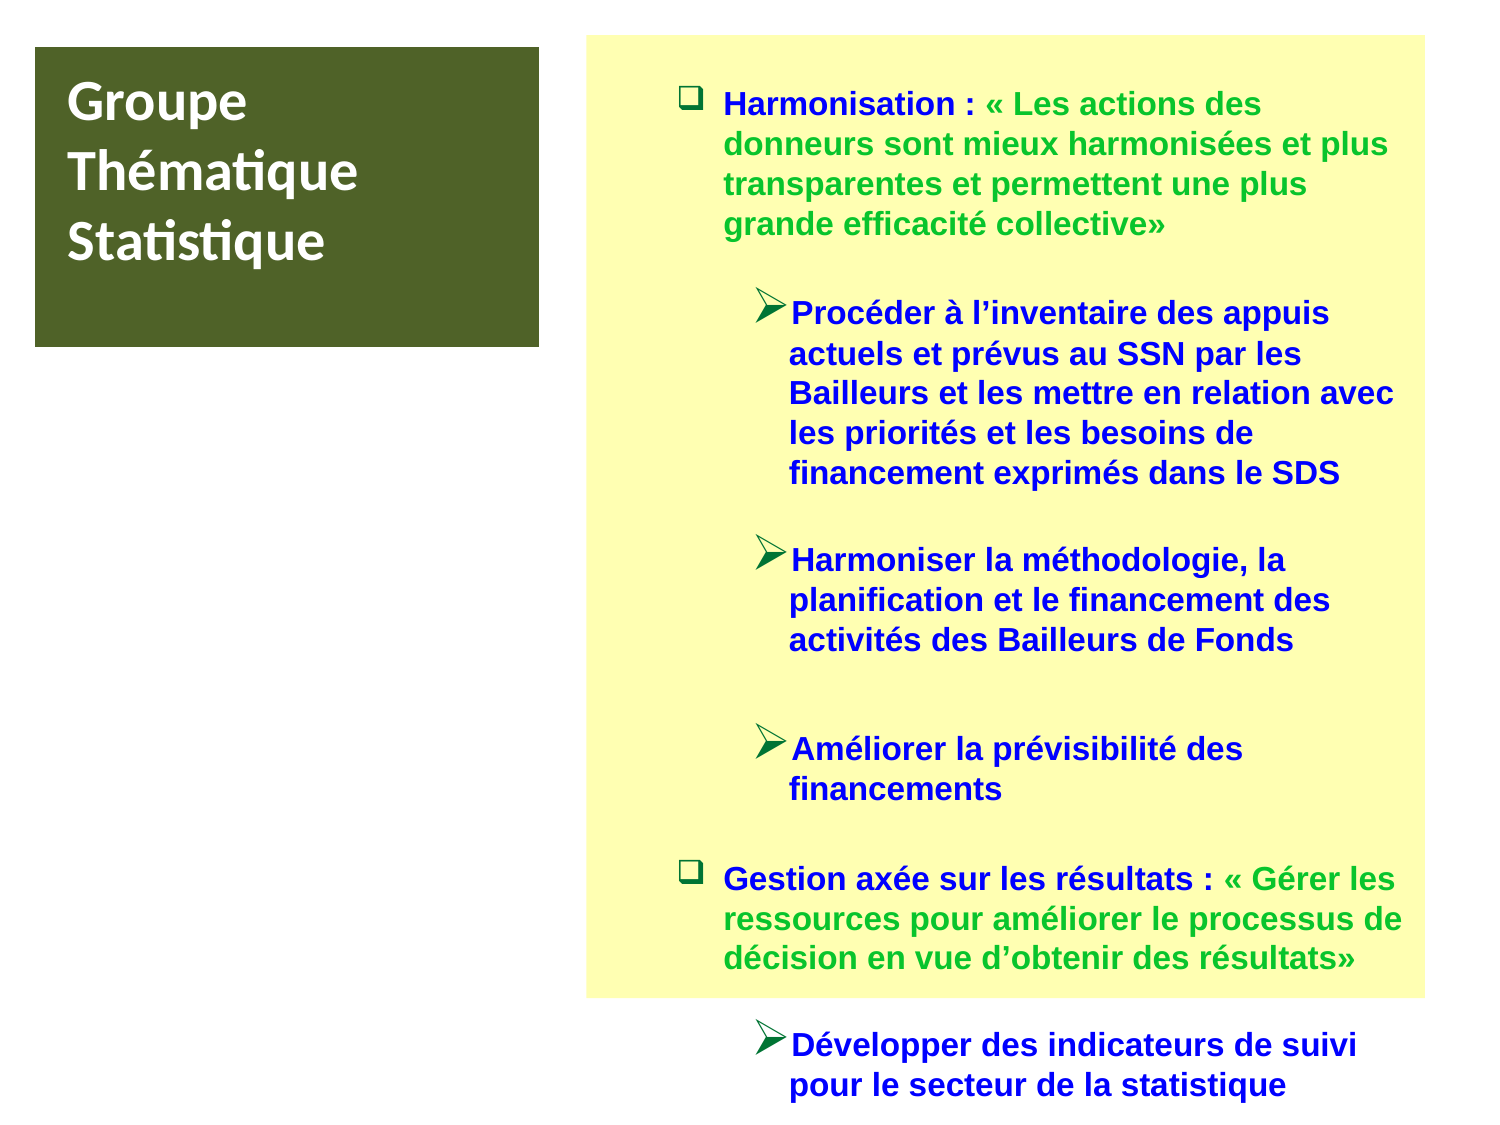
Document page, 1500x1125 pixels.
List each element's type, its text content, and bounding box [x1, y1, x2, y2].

list Harmonisation : « Les actions des donneurs sont mieux harmonisées et plus transparentes et permettent une plus grande efficacité collective» Procéder à l’inventaire des appuis actuels et prévus au SSN par les Bailleurs et les mettre en relation avec les priorités et les besoins de financement exprimés dans le SDS Harmoniser la méthodologie, la planification et le financement des activités des Bailleurs de Fonds Améliorer la prévisibilité des financements Gestion axée sur les résultats : « Gérer les ressources pour améliorer le processus de décision en vue d’obtenir des résultats» Développer des indicateurs de suivi pour le secteur de la statistique [586, 34, 1426, 999]
text_box Groupe Thématique Statistique [53, 54, 532, 280]
